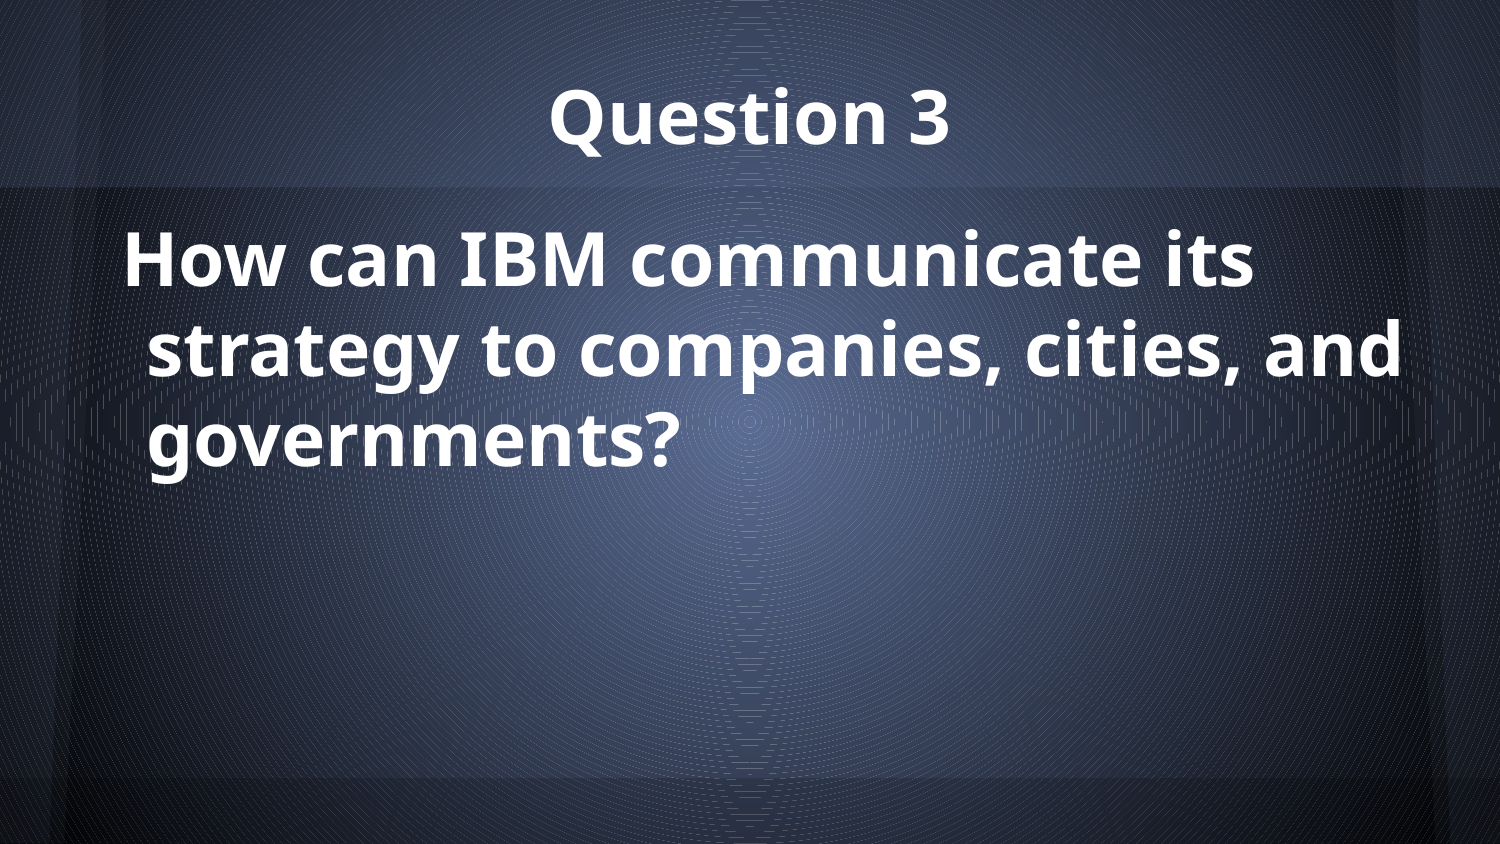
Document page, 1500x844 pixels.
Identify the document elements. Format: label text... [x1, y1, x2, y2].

title Question 3 [75, 33, 1425, 175]
list How can IBM communicate its strategy to companies, cities, and governments? [75, 196, 1425, 808]
